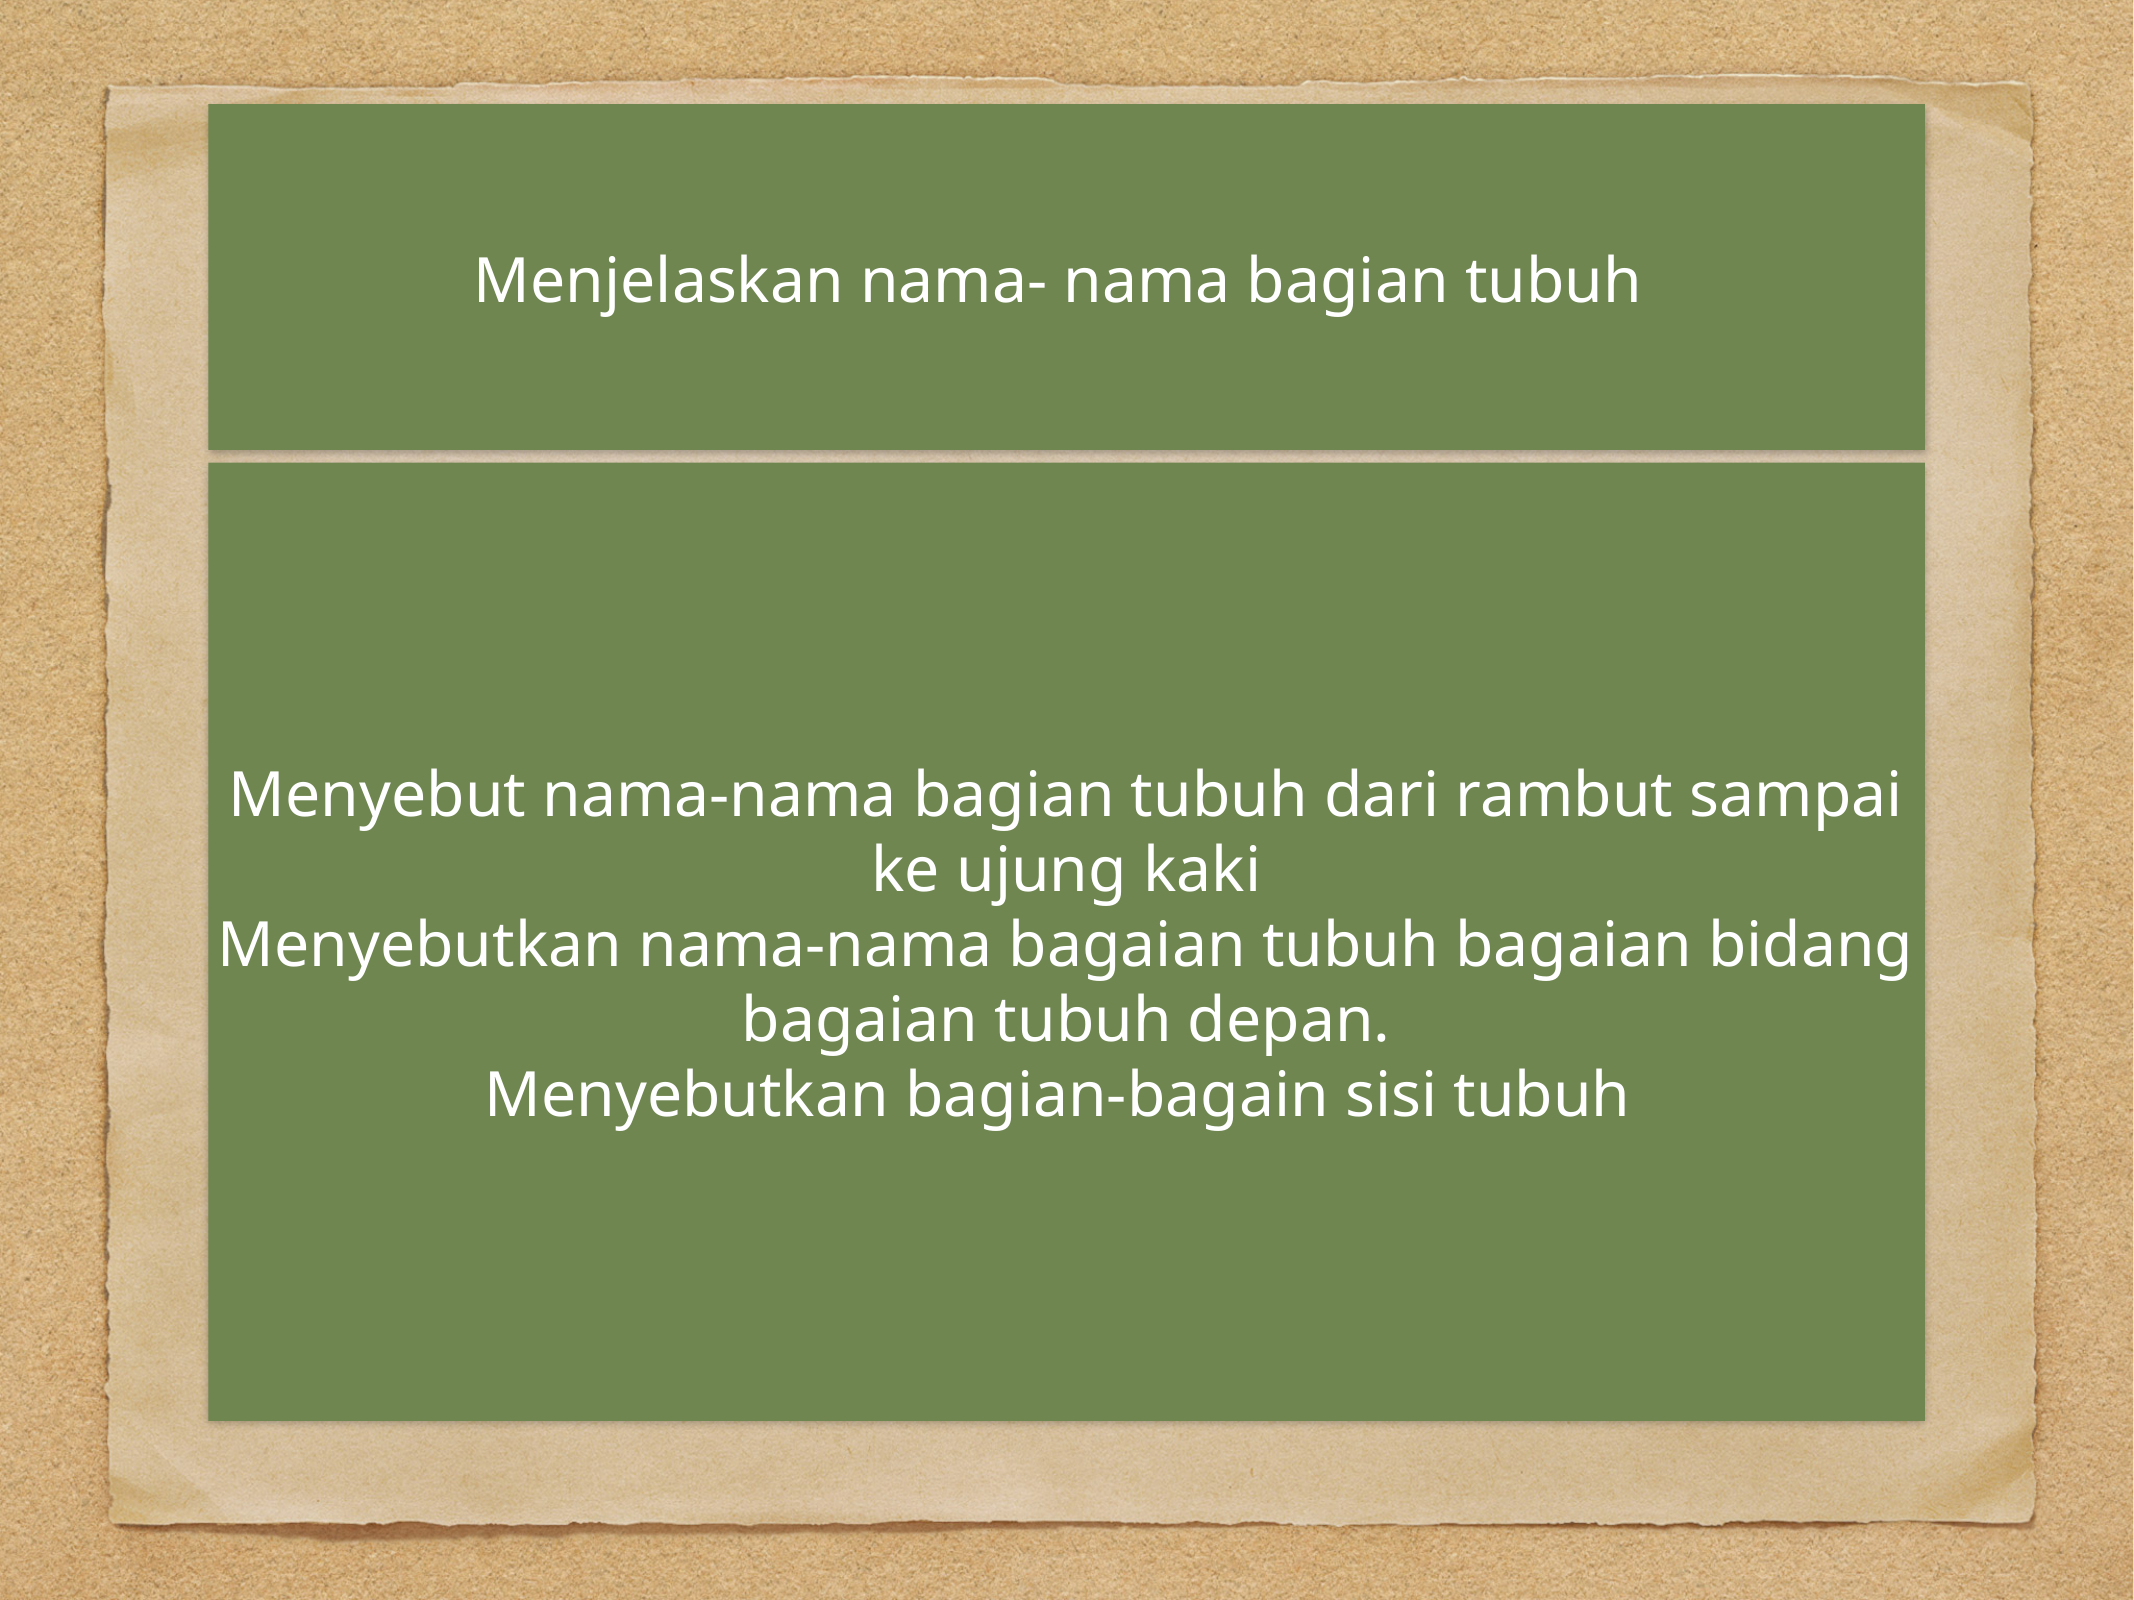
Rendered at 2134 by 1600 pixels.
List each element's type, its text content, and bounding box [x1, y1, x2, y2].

picture [0, 0, 2134, 1600]
list Menyebut nama-nama bagian tubuh dari rambut sampai ke ujung kaki Menyebutkan nama-nama bagaian tubuh bagaian bidang bagaian tubuh depan. Menyebutkan bagian-bagain sisi tubuh [207, 461, 1926, 1422]
title Menjelaskan nama- nama bagian tubuh [207, 103, 1926, 451]
